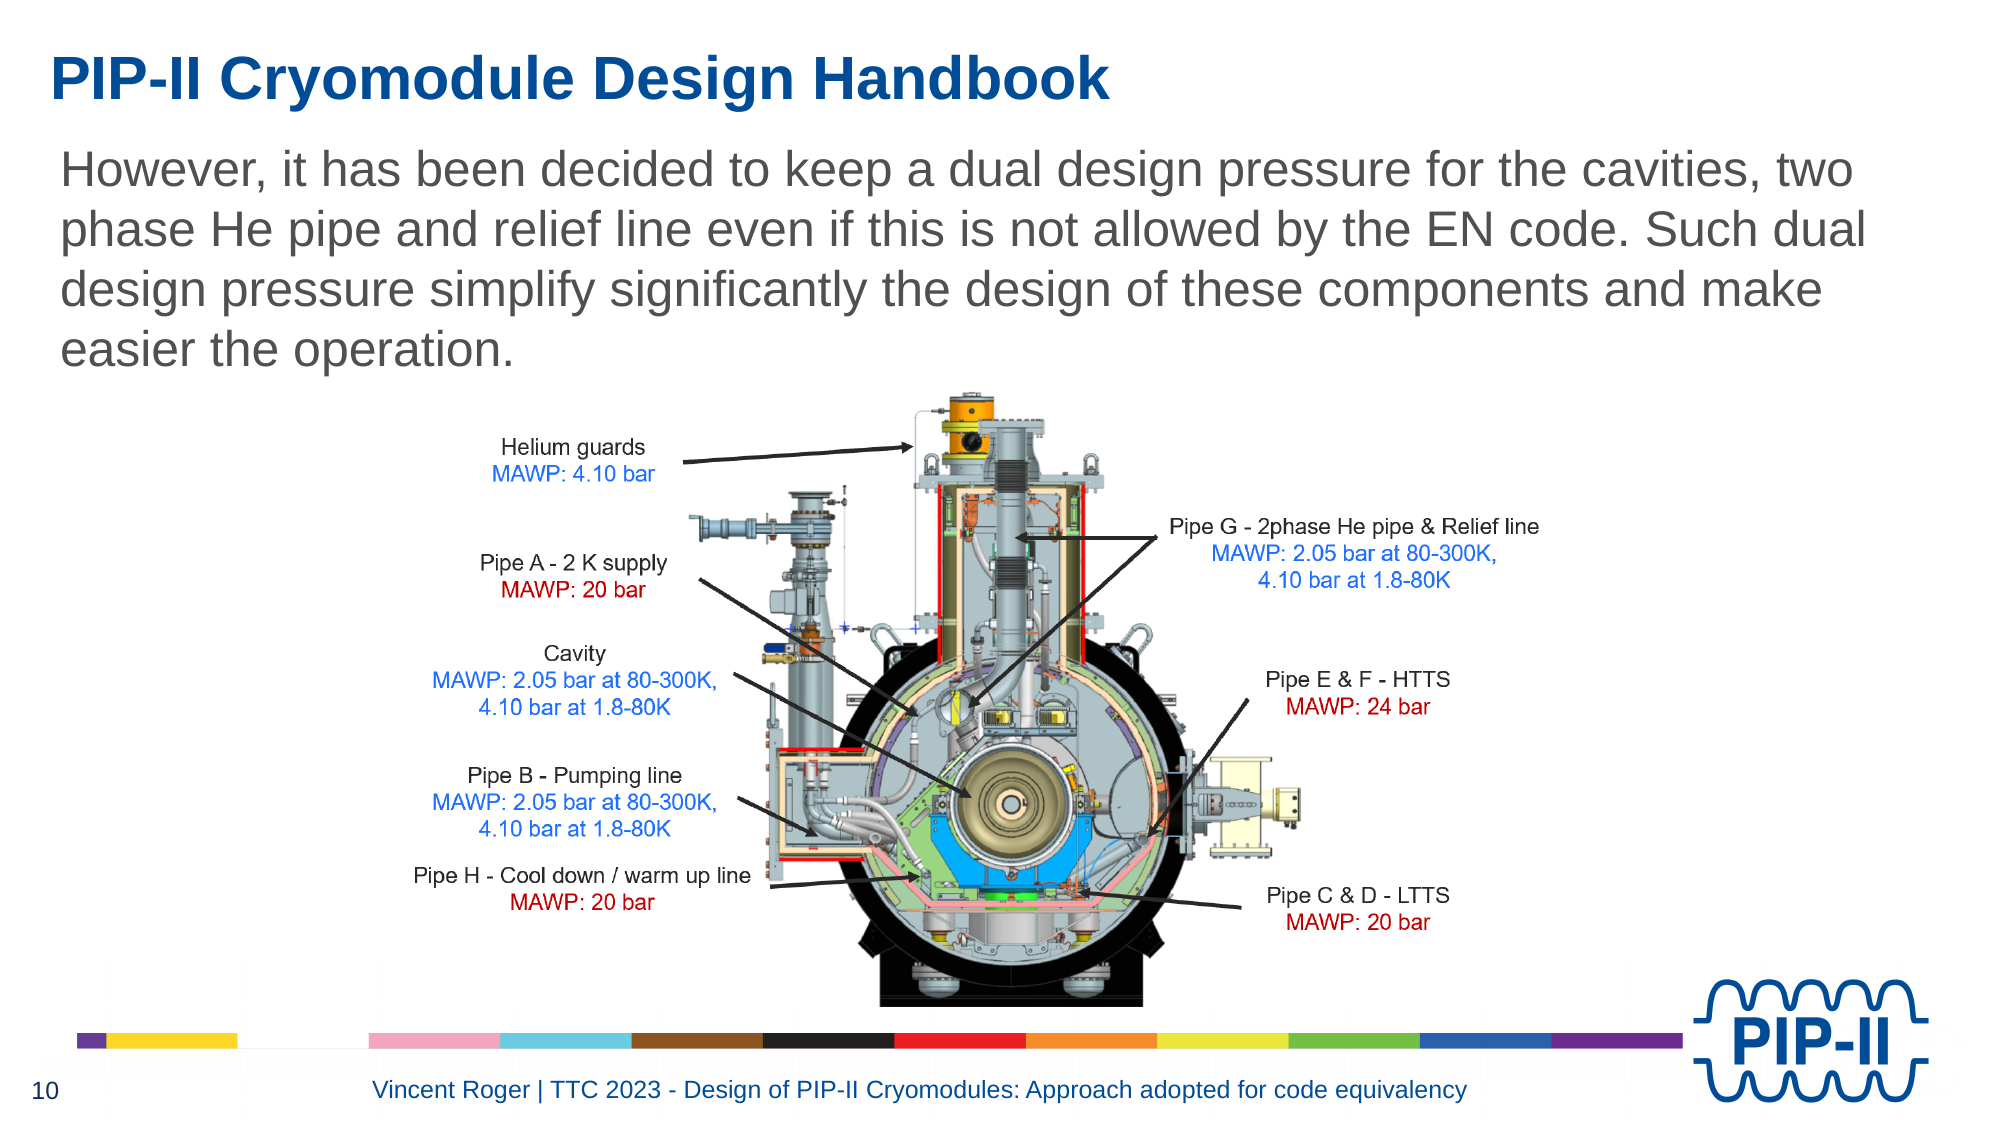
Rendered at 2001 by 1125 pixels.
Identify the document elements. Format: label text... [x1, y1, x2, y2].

title PIP-II Cryomodule Design Handbook [50, 41, 1950, 112]
text_box 10 [0, 1074, 91, 1114]
text_box However, it has been decided to keep a dual design pressure for the cavities, two phase He pipe and relief line even if this is not allowed by the EN code. Such dual design pressure simplify significantly the design of these components and make easier the operation. [45, 128, 1946, 444]
picture [36, 390, 1972, 1124]
slide_number Vincent Roger | TTC 2023 - Design of PIP-II Cryomodules: Approach adopted for code equivalency [161, 1074, 1681, 1114]
